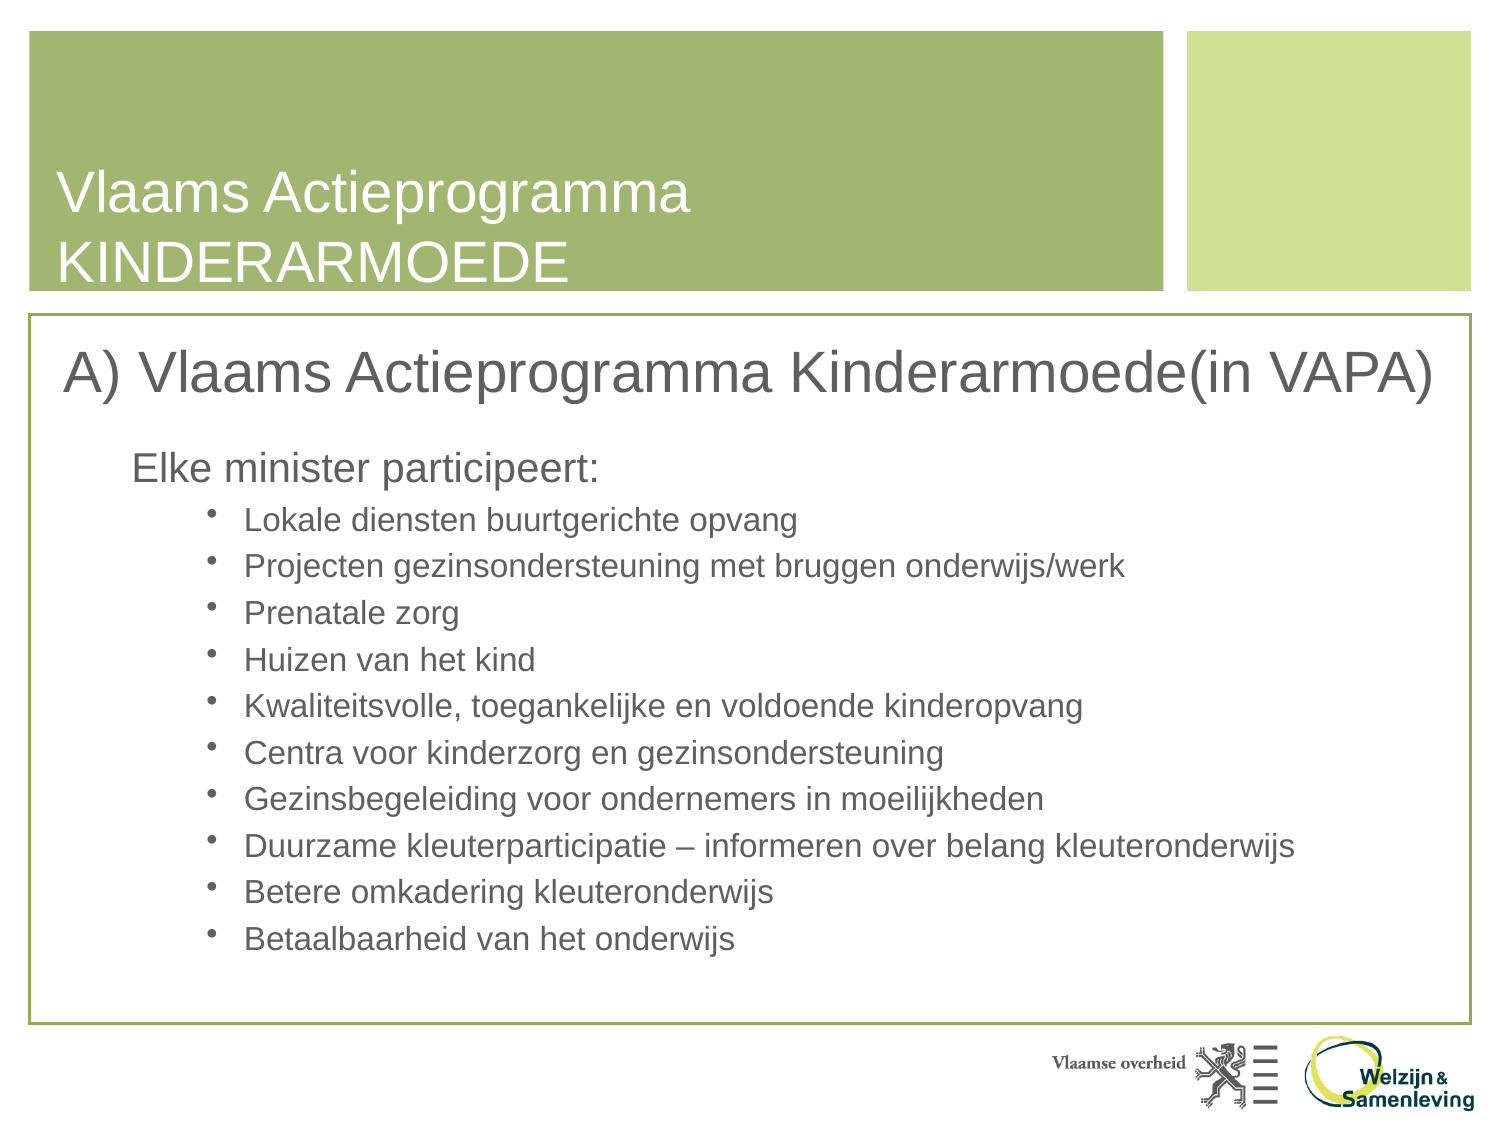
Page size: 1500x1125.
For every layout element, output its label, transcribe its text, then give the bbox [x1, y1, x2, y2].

picture [1050, 1041, 1279, 1110]
title Vlaams Actieprogramma KINDERARMOEDE [41, 172, 1224, 277]
picture [1304, 1035, 1475, 1112]
list Vlaams Actieprogramma Kinderarmoede(in VAPA) Elke minister participeert: Lokale diensten buurtgerichte opvang Projecten gezinsondersteuning met bruggen onderwijs/werk Prenatale zorg Huizen van het kind Kwaliteitsvolle, toegankelijke en voldoende kinderopvang Centra voor kinderzorg en gezinsondersteuning Gezinsbegeleiding voor ondernemers in moeilijkheden Duurzame kleuterparticipatie – informeren over belang kleuteronderwijs Betere omkadering kleuteronderwijs Betaalbaarheid van het onderwijs [41, 326, 1459, 929]
